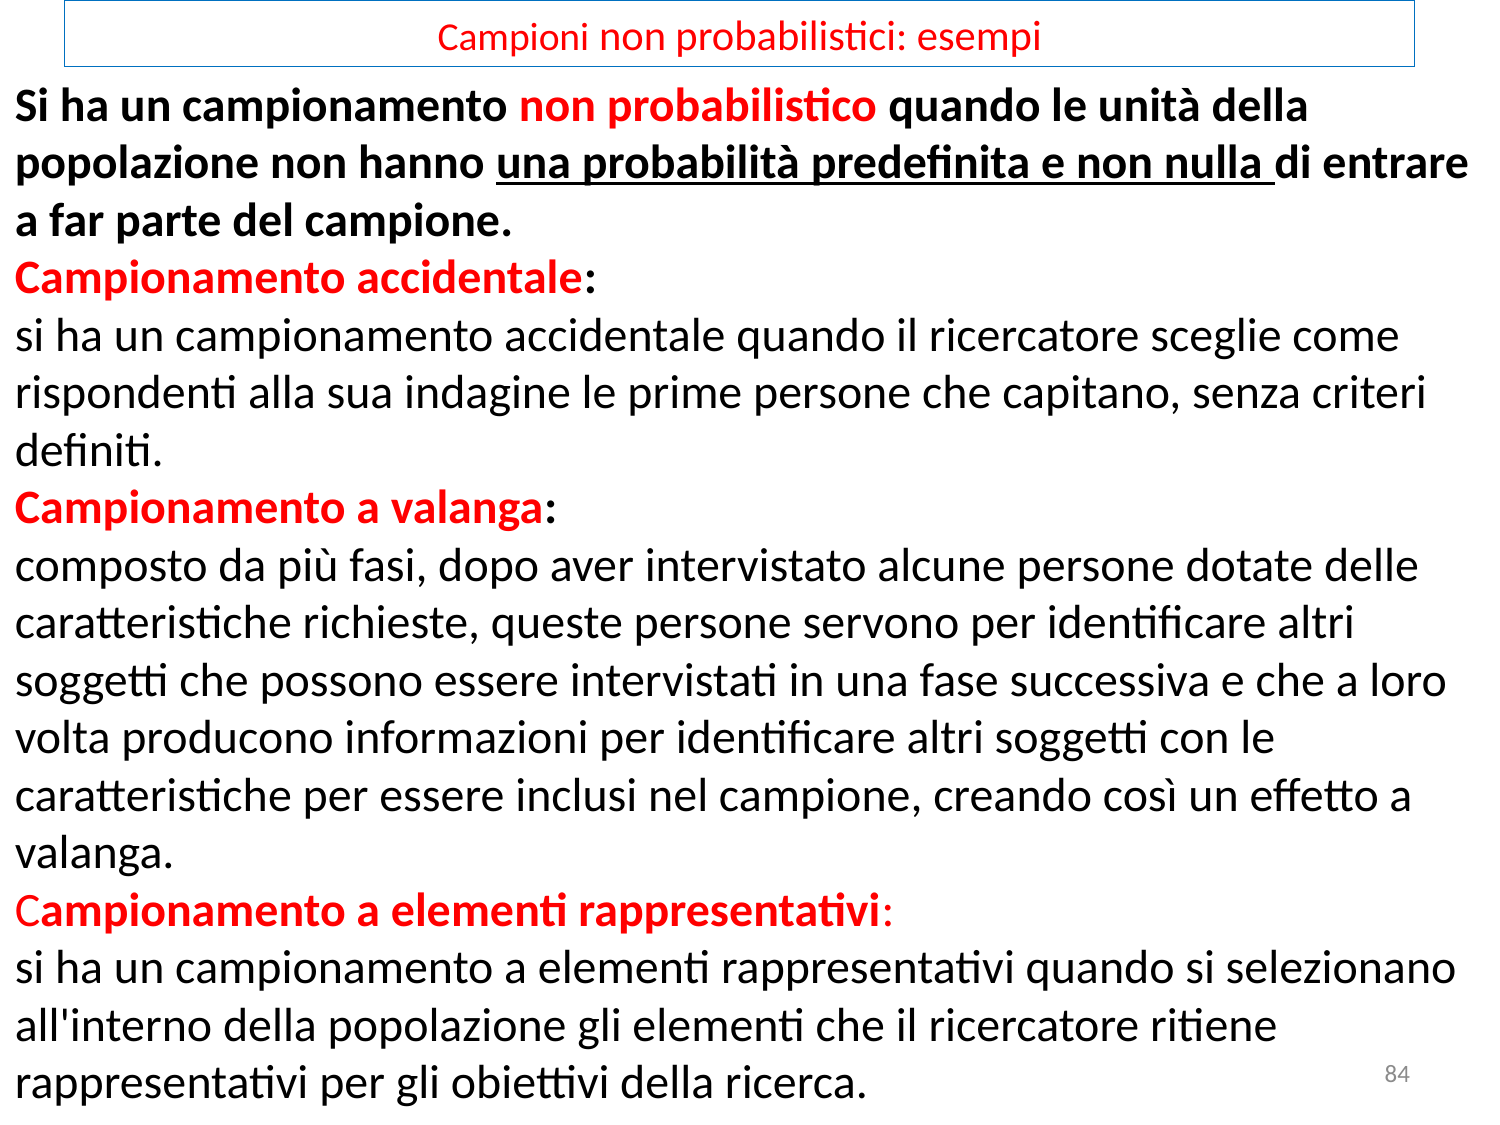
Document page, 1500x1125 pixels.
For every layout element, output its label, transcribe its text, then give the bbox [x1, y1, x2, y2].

title Campioni non probabilistici: esempi [64, 0, 1415, 66]
text_box Si ha un campionamento non probabilistico quando le unità della popolazione non hanno una probabilità predefinita e non nulla di entrare a far parte del campione. Campionamento accidentale: si ha un campionamento accidentale quando il ricercatore sceglie come rispondenti alla sua indagine le prime persone che capitano, senza criteri definiti. Campionamento a valanga: composto da più fasi, dopo aver intervistato alcune persone dotate delle caratteristiche richieste, queste persone servono per identificare altri soggetti che possono essere intervistati in una fase successiva e che a loro volta producono informazioni per identificare altri soggetti con le caratteristiche per essere inclusi nel campione, creando così un effetto a valanga. Campionamento a elementi rappresentativi: si ha un campionamento a elementi rappresentativi quando si selezionano all'interno della popolazione gli elementi che il ricercatore ritiene rappresentativi per gli obiettivi della ricerca. [0, 66, 1500, 1116]
